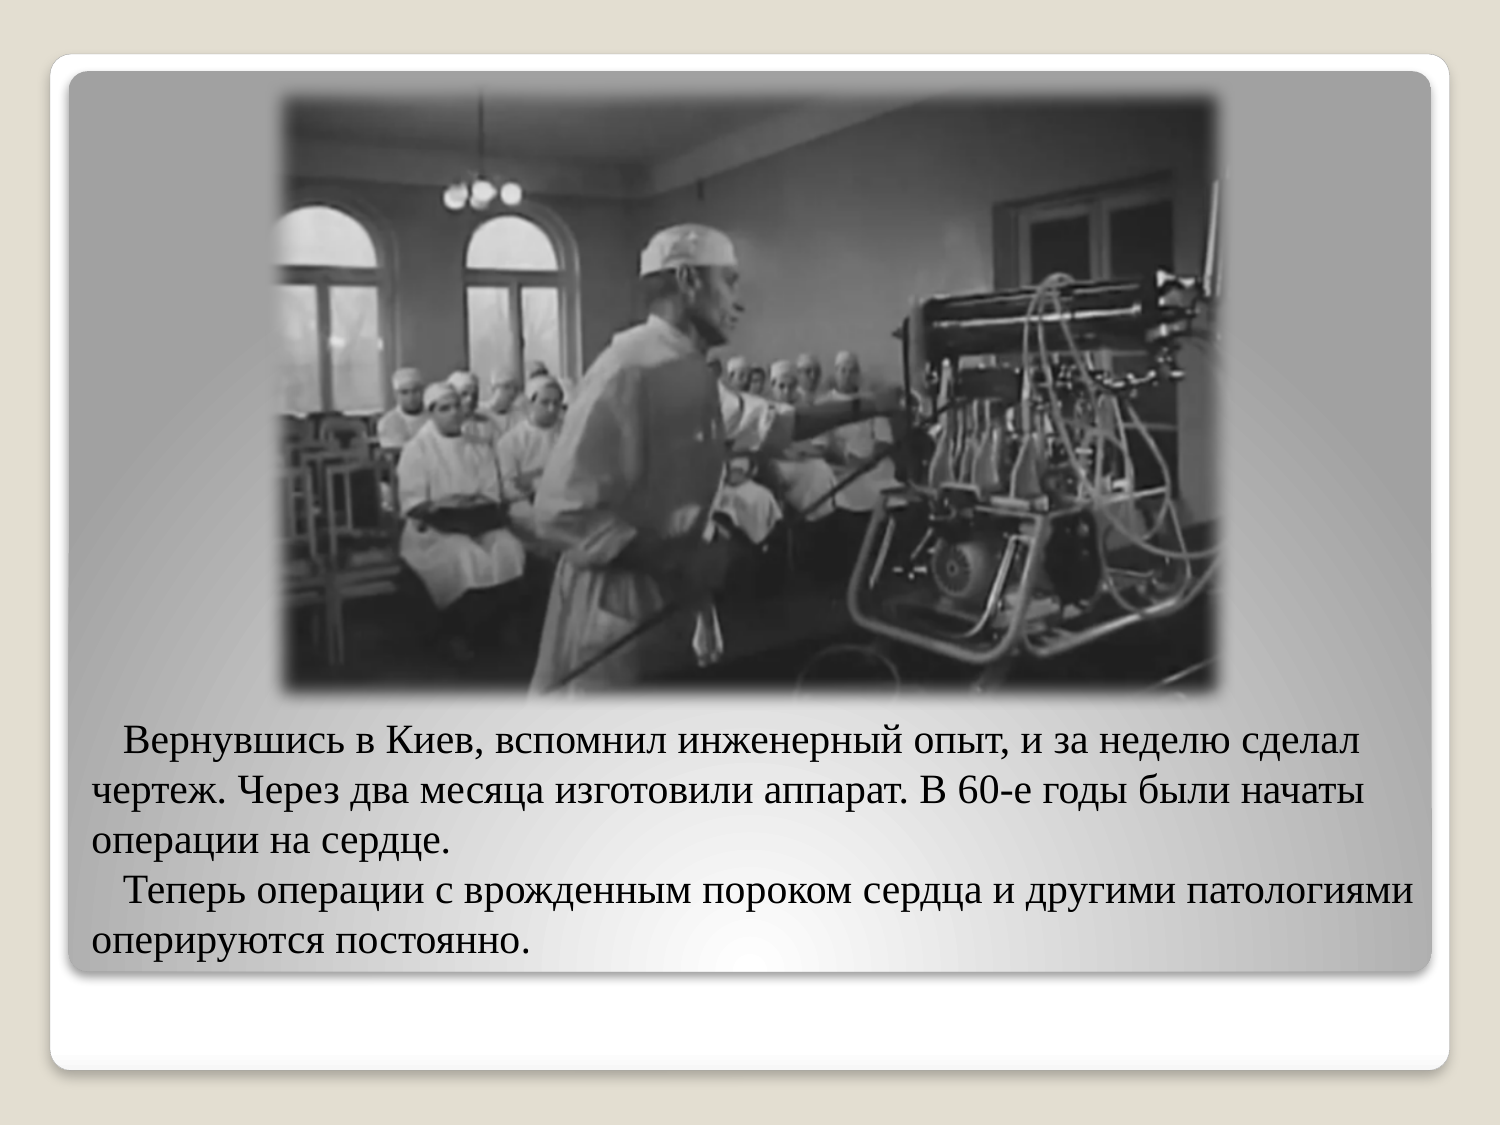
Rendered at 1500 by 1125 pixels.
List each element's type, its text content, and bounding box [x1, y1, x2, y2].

text_box Вернувшись в Киев, вспомнил инженерный опыт, и за неделю сделал чертеж. Через два месяца изготовили аппарат. В 60-е годы были начаты операции на сердце. Теперь операции с врожденным пороком сердца и другими патологиями оперируются постоянно. [76, 704, 1436, 970]
picture [265, 77, 1235, 711]
